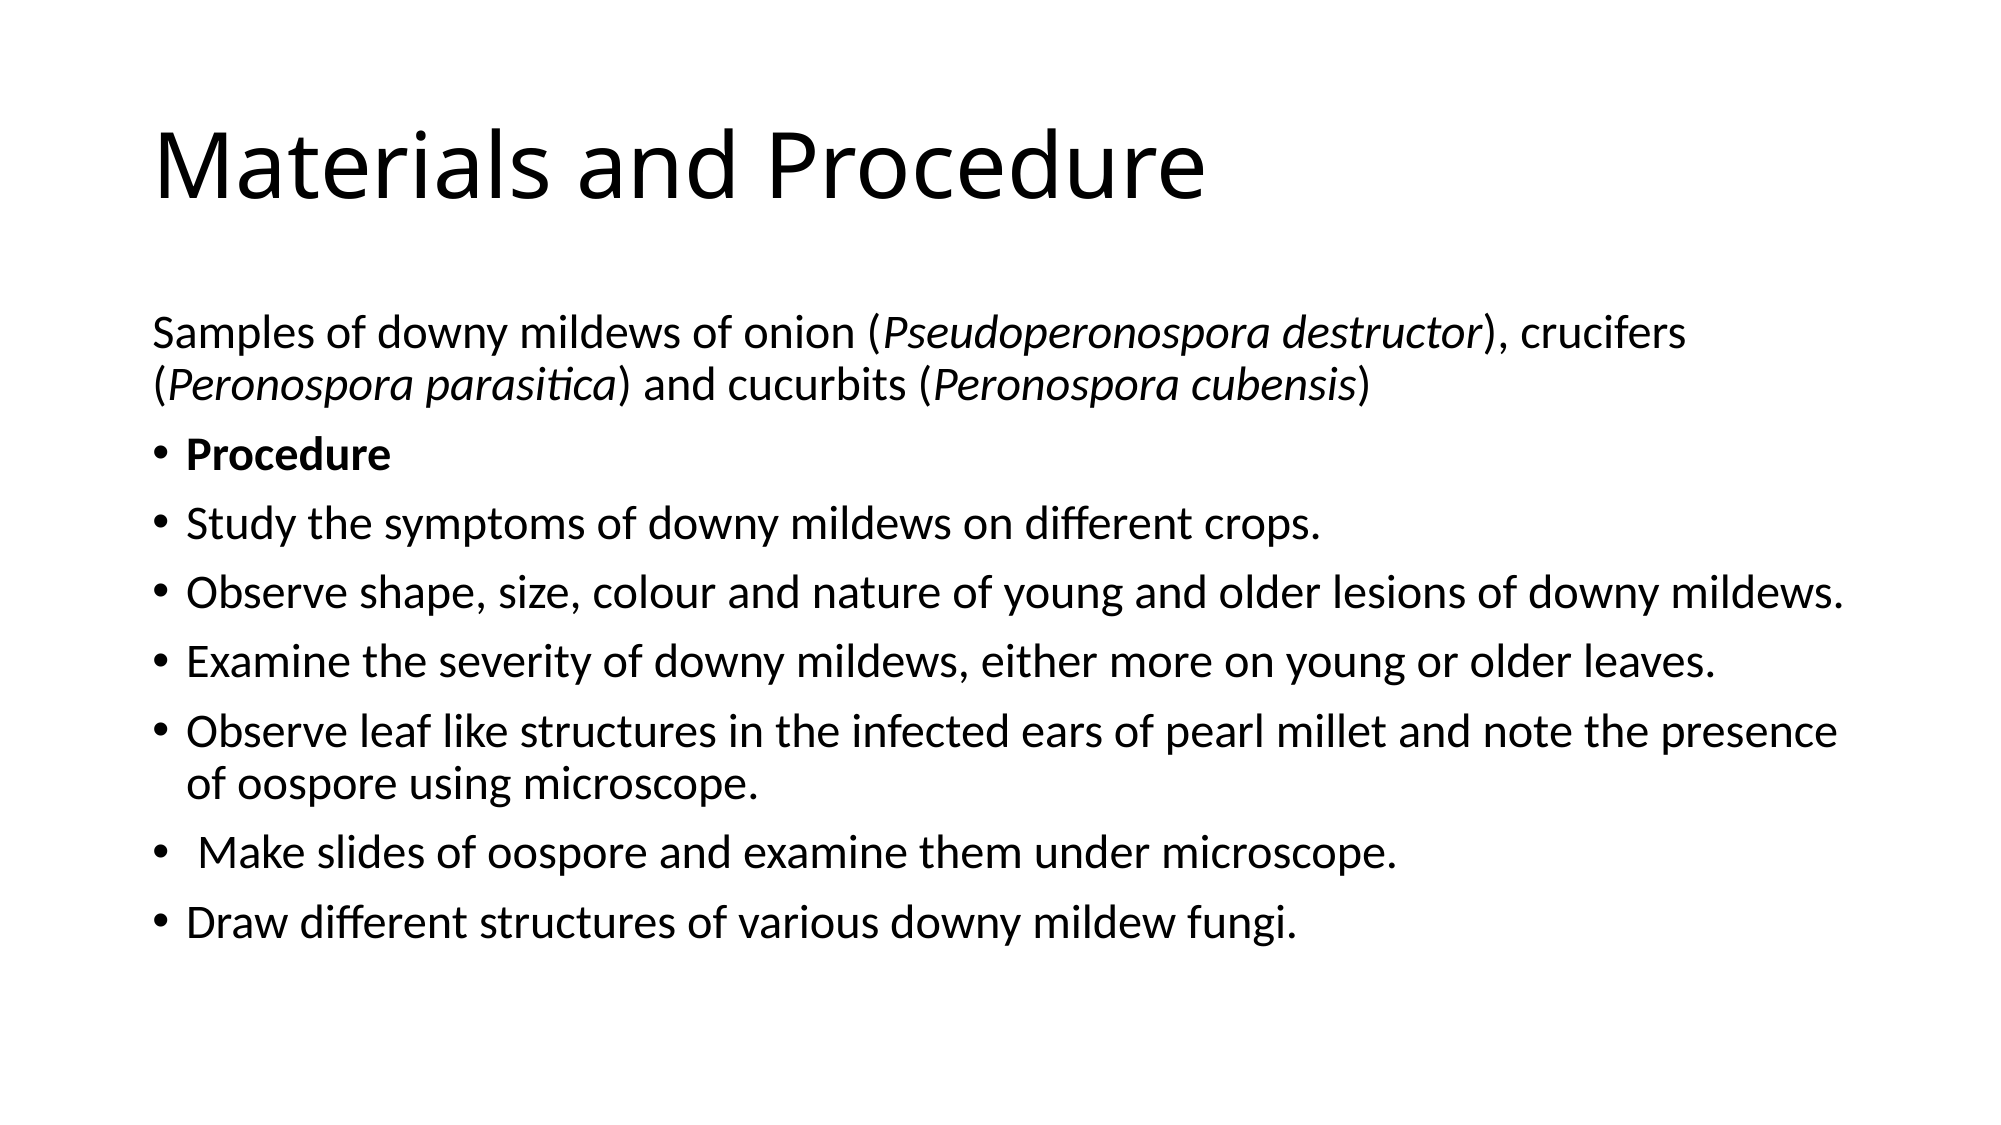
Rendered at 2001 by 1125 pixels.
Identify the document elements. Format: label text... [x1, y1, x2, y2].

list Samples of downy mildews of onion (Pseudoperonospora destructor), crucifers (Peronospora parasitica) and cucurbits (Peronospora cubensis) Procedure Study the symptoms of downy mildews on different crops. Observe shape, size, colour and nature of young and older lesions of downy mildews. Examine the severity of downy mildews, either more on young or older leaves. Observe leaf like structures in the infected ears of pearl millet and note the presence of oospore using microscope. Make slides of oospore and examine them under microscope. Draw different structures of various downy mildew fungi. [137, 299, 1863, 1014]
title Materials and Procedure [137, 59, 1863, 278]
